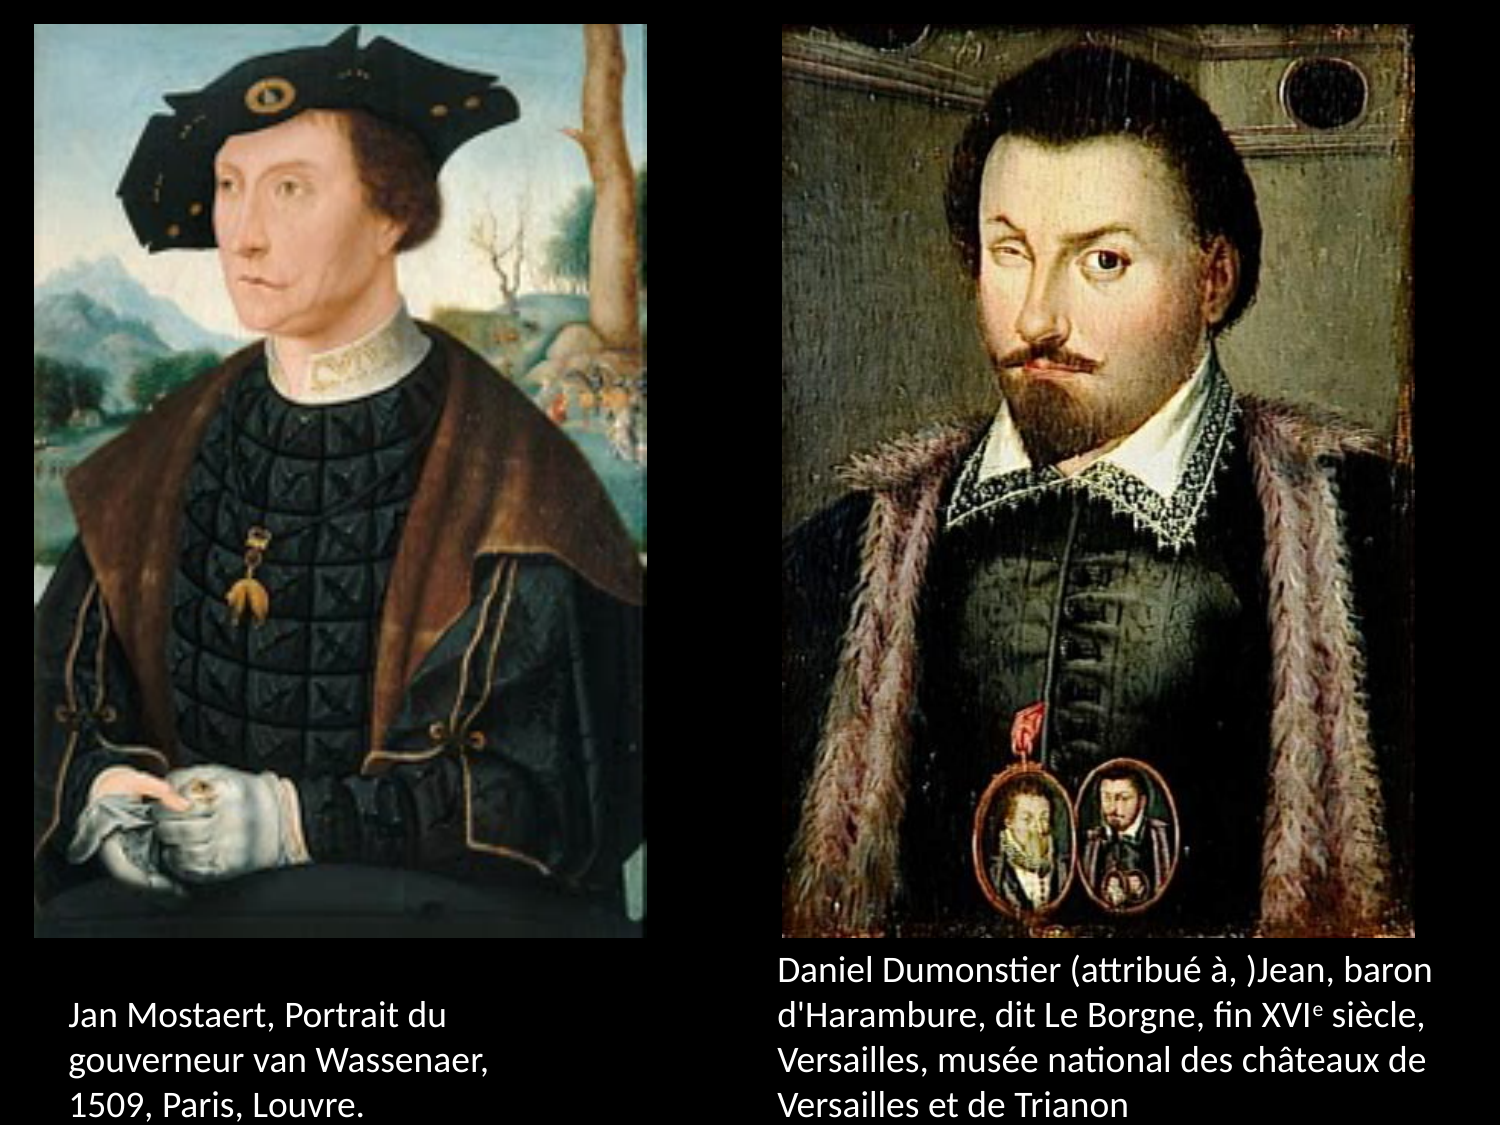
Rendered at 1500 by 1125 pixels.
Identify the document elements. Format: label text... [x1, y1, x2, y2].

picture [34, 24, 647, 938]
text_box Daniel Dumonstier (attribué à, )Jean, baron d'Harambure, dit Le Borgne, fin XVIe siècle, Versailles, musée national des châteaux de Versailles et de Trianon [762, 937, 1475, 1125]
picture [782, 24, 1416, 938]
text_box Jan Mostaert, Portrait du gouverneur van Wassenaer, 1509, Paris, Louvre. [53, 946, 647, 1125]
